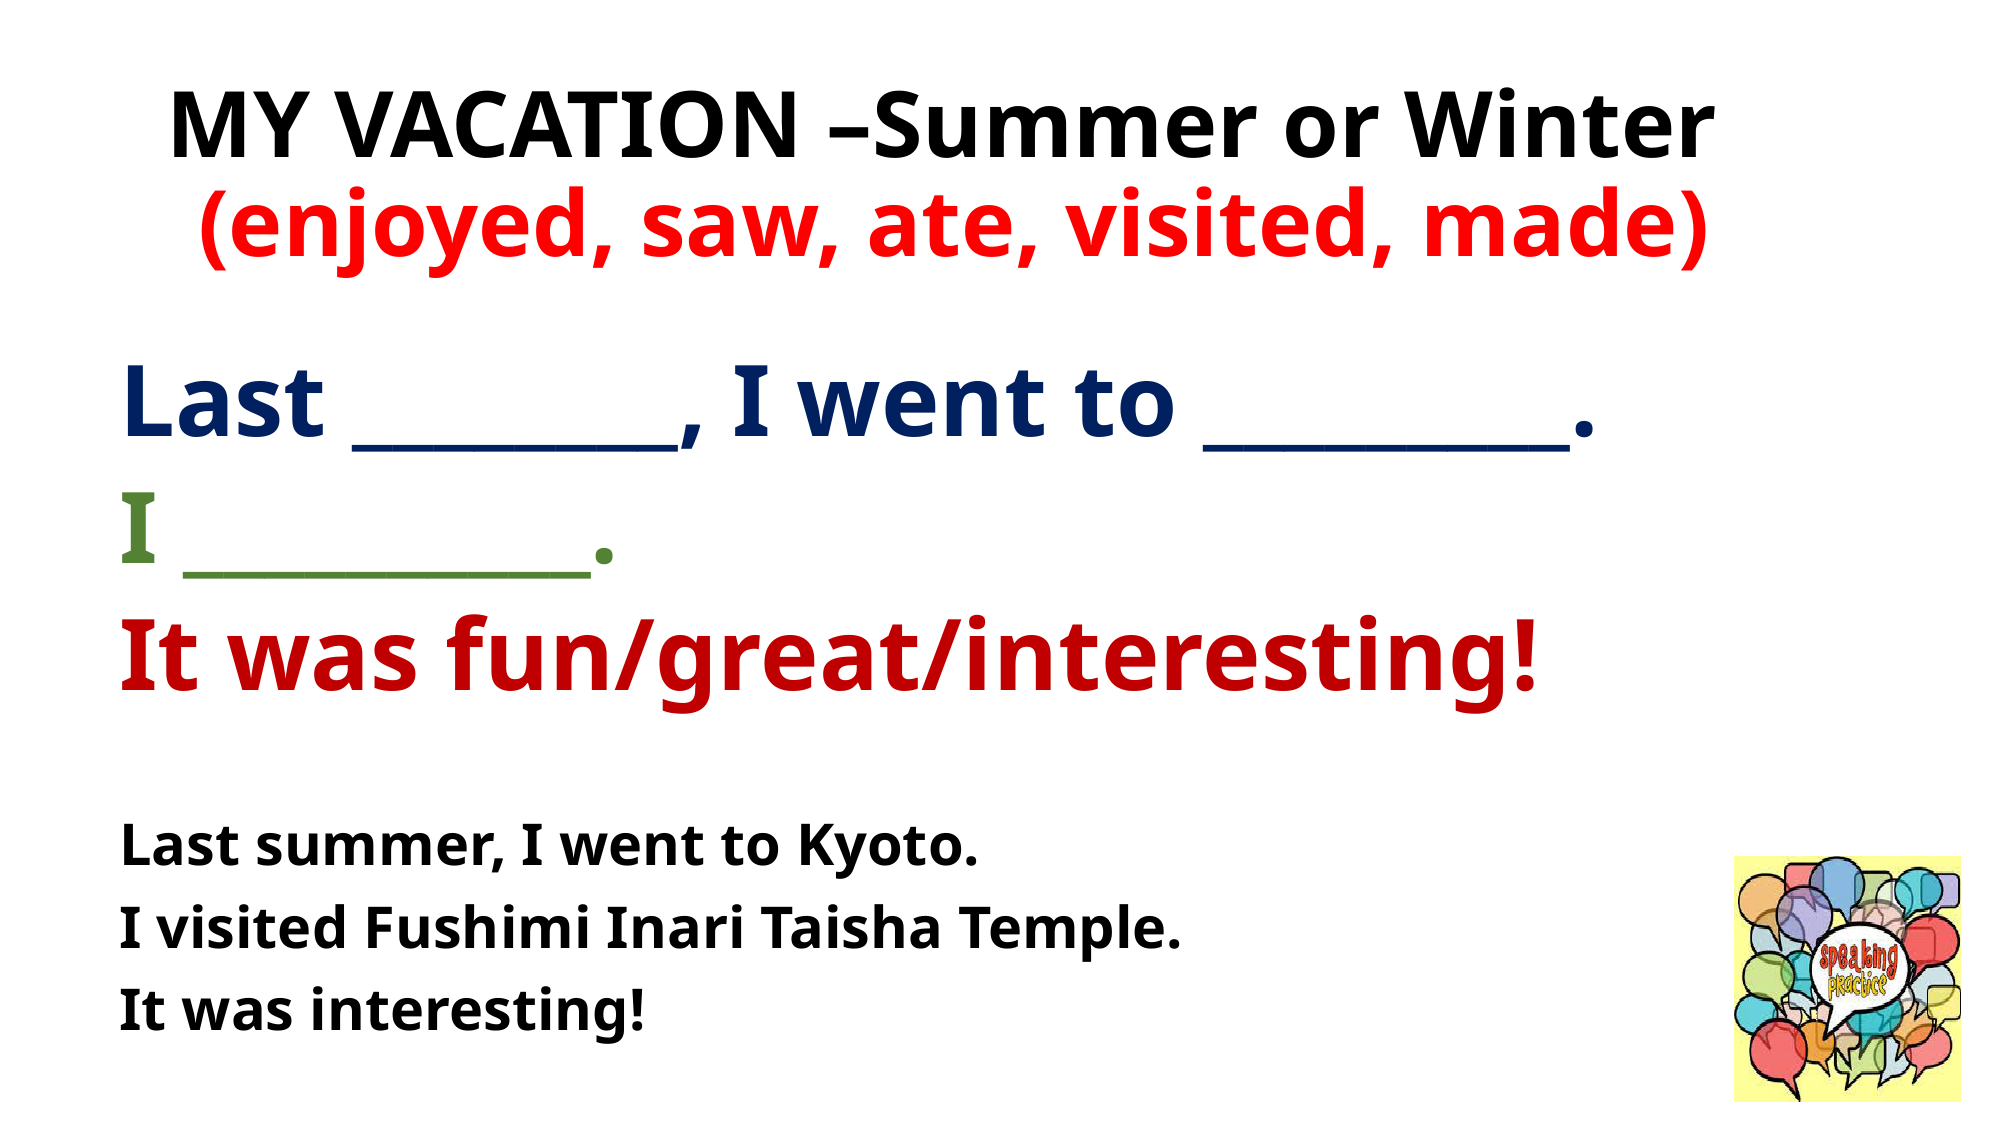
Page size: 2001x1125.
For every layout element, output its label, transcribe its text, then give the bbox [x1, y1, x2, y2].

title MY VACATION –Summer or Winter (enjoyed, saw, ate, visited, made) [0, 68, 1955, 286]
picture [1734, 856, 1961, 1102]
list Last ________, I went to _________. I __________. It was fun/great/interesting! Last summer, I went to Kyoto. I visited Fushimi Inari Taisha Temple. It was interesting! [104, 342, 1830, 1057]
